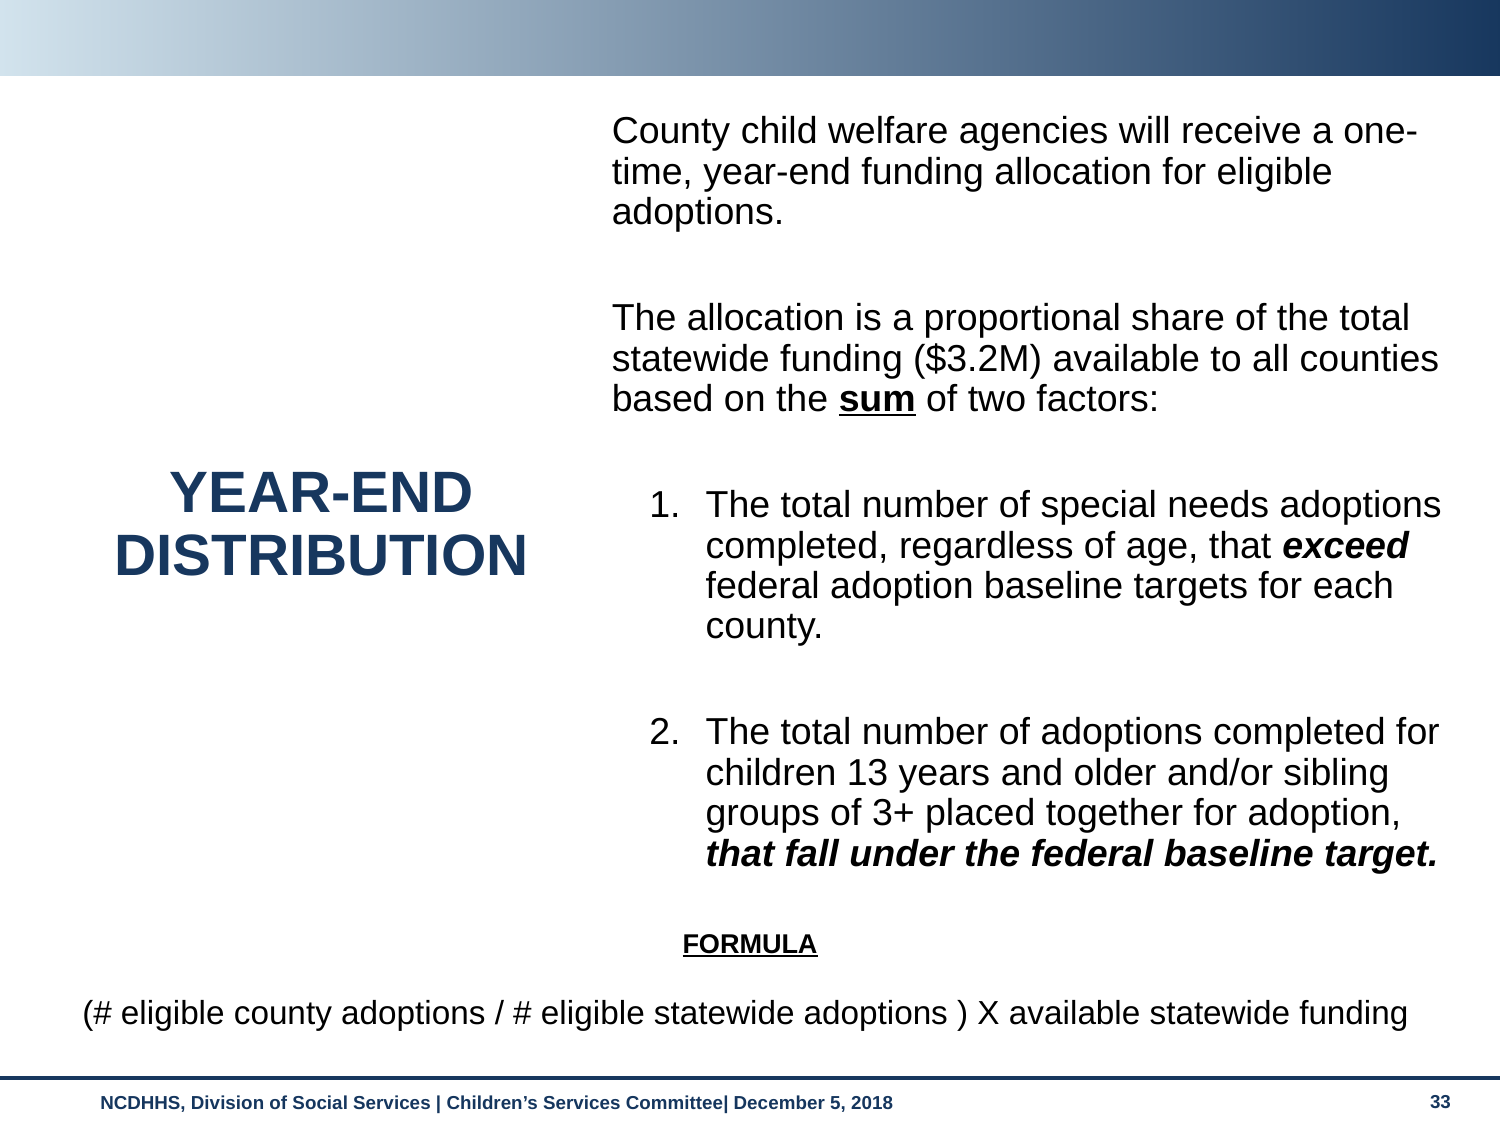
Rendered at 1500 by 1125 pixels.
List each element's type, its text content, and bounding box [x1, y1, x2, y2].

text_box County child welfare agencies will receive a one-time, year-end funding allocation for eligible adoptions. The allocation is a proportional share of the total statewide funding ($3.2M) available to all counties based on the sum of two factors: The total number of special needs adoptions completed, regardless of age, that exceed federal adoption baseline targets for each county. The total number of adoptions completed for children 13 years and older and/or sibling groups of 3+ placed together for adoption, that fall under the federal baseline target. [596, 94, 1462, 930]
text_box FORMULA (# eligible county adoptions / # eligible statewide adoptions ) X available statewide funding [67, 919, 1433, 1039]
title YEAR-END DISTRIBUTION [96, 121, 547, 919]
